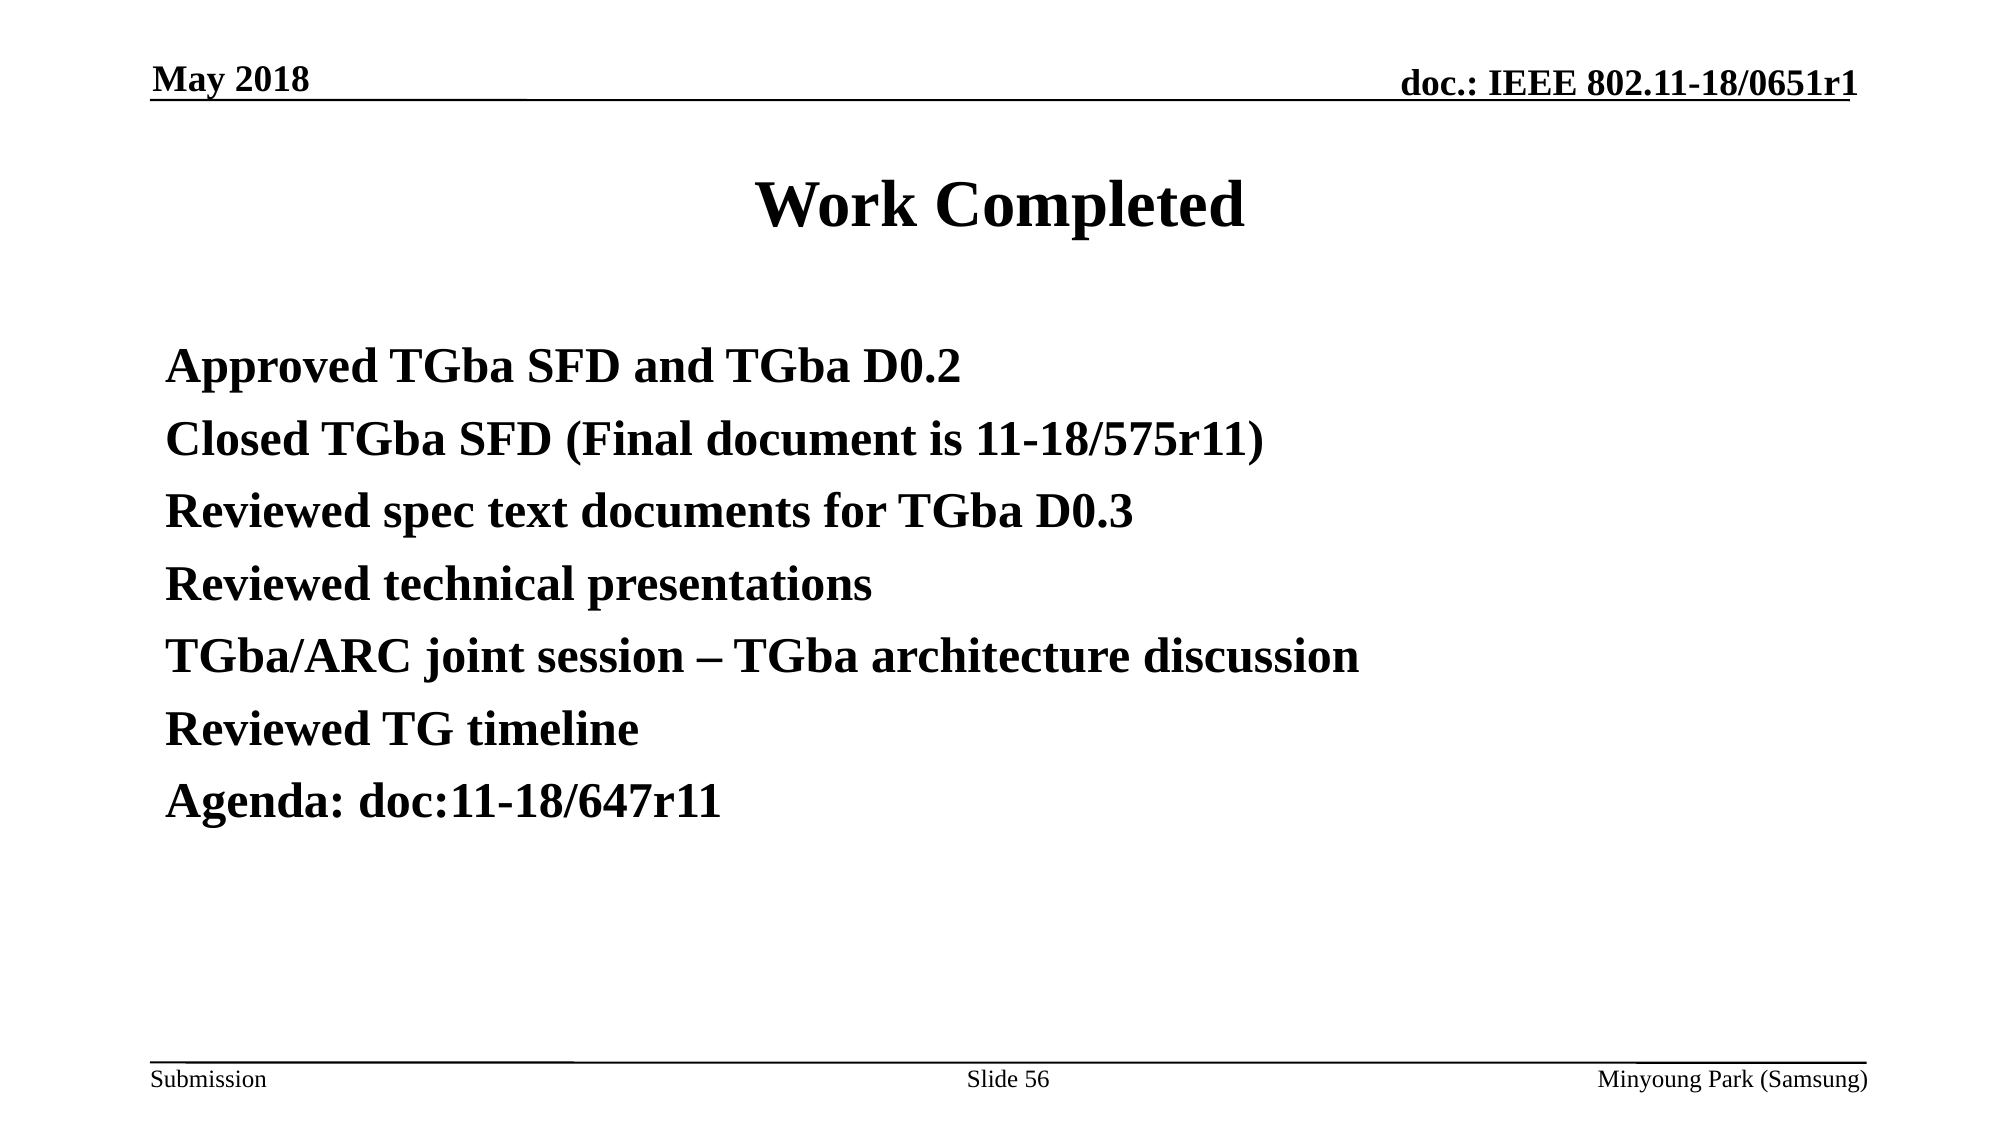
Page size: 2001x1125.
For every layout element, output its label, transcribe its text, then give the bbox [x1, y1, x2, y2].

list Approved TGba SFD and TGba D0.2 Closed TGba SFD (Final document is 11-18/575r11) Reviewed spec text documents for TGba D0.3 Reviewed technical presentations TGba/ARC joint session – TGba architecture discussion Reviewed TG timeline Agenda: doc:11-18/647r11 [149, 324, 1850, 1000]
title Work Completed [149, 112, 1850, 288]
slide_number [152, 54, 563, 100]
footer Minyoung Park (Samsung) [1171, 1061, 1869, 1093]
slide_number Slide 56 [950, 1061, 1067, 1123]
